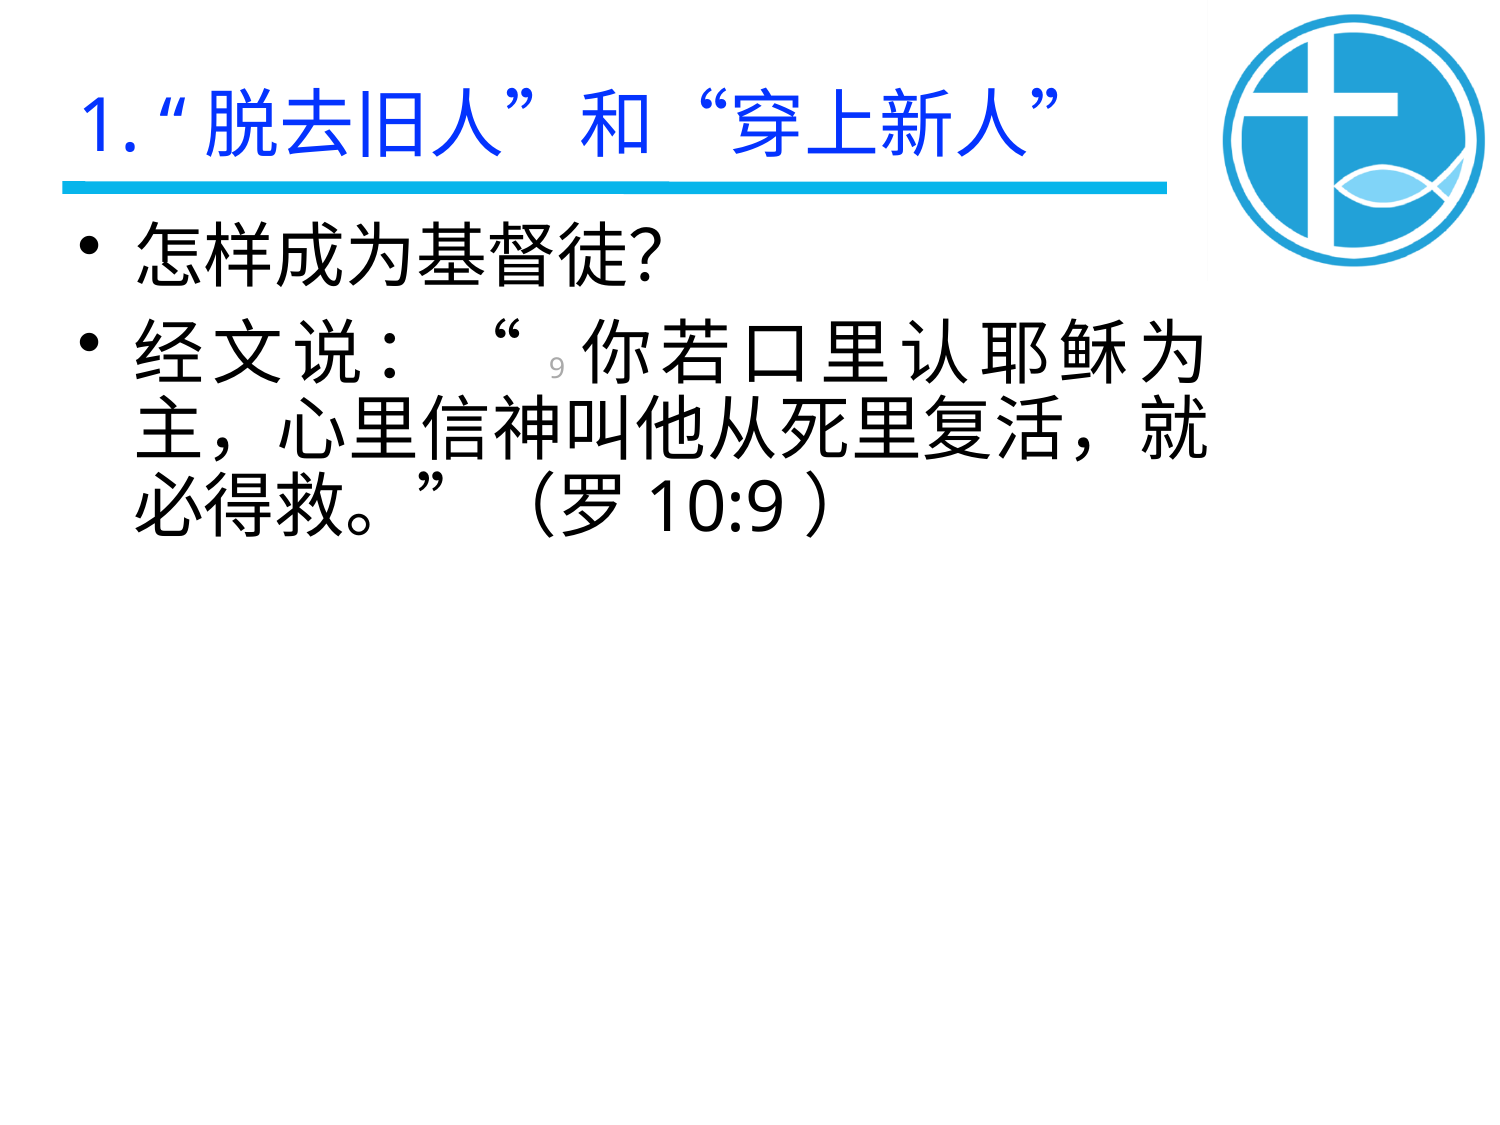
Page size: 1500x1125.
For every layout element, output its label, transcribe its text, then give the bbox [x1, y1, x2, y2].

text_box 1. “脱去旧人”和“穿上新人” [69, 79, 1211, 175]
picture [1207, 0, 1500, 281]
text_box 怎样成为基督徒？ 经文说：“9你若口里认耶稣为主，心里信神叫他从死里复活，就必得救。”（罗10:9） [69, 212, 1218, 554]
